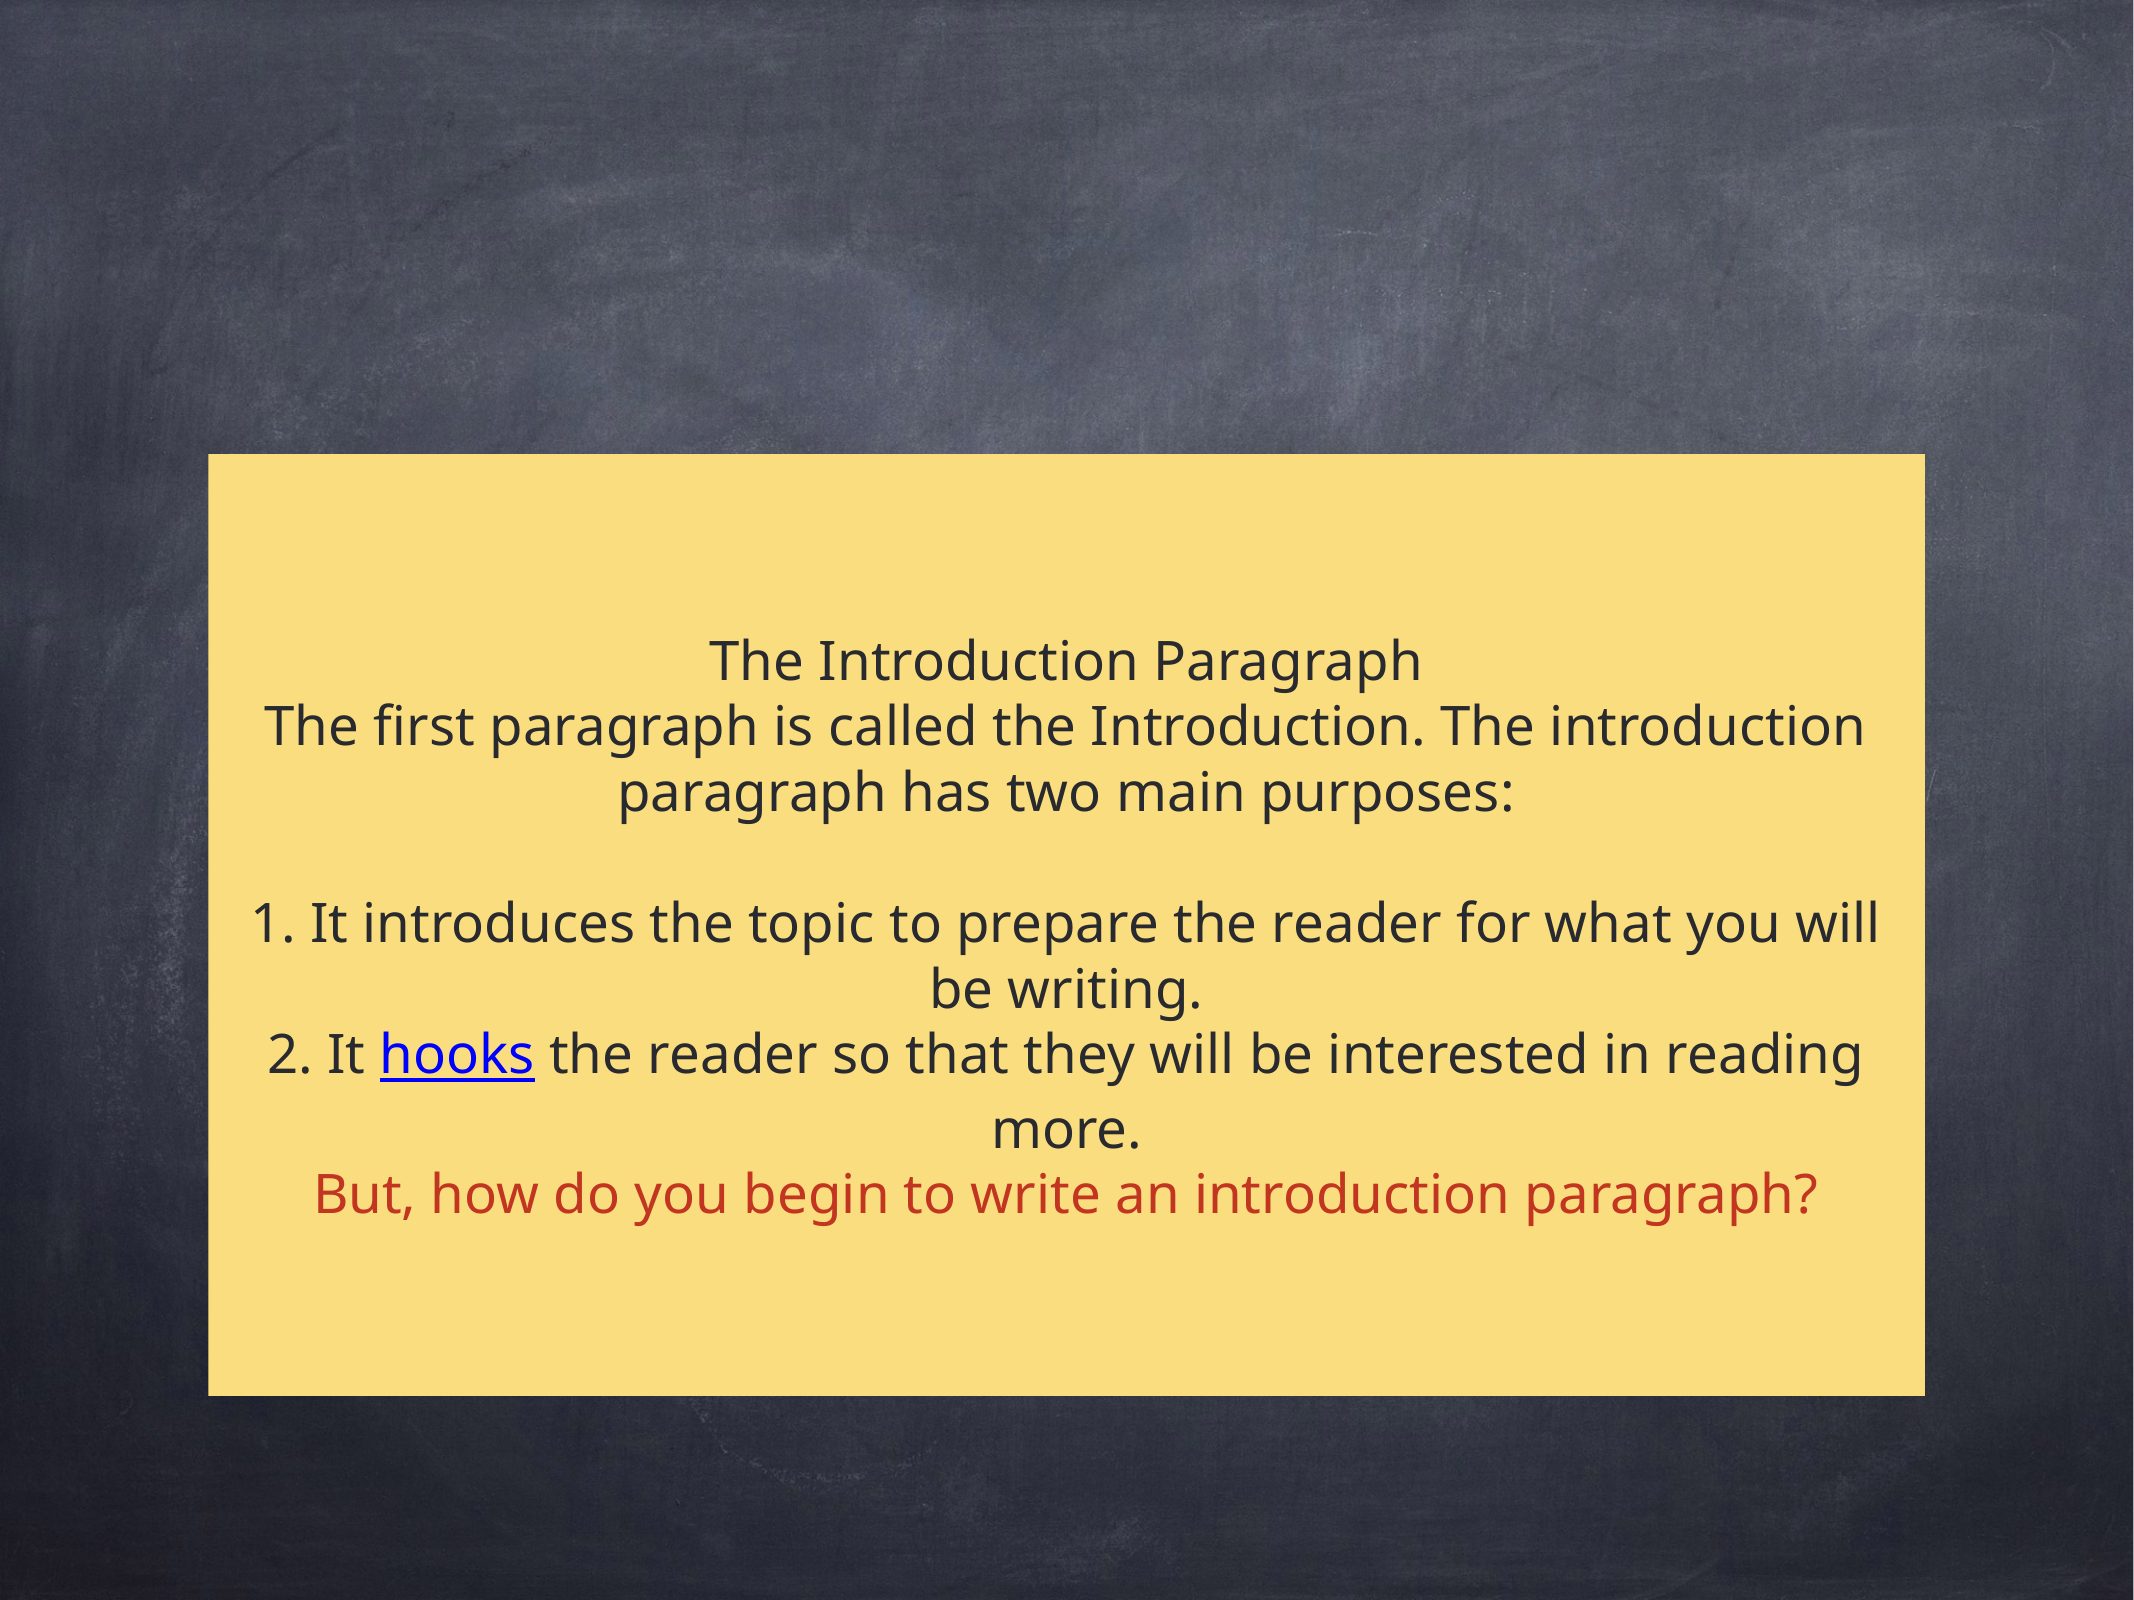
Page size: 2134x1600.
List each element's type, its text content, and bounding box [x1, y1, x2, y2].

list The Introduction Paragraph The first paragraph is called the Introduction. The introduction paragraph has two main purposes: 1. It introduces the topic to prepare the reader for what you will be writing. 2. It hooks the reader so that they will be interested in reading more. But, how do you begin to write an introduction paragraph? [207, 453, 1926, 1397]
picture [0, 0, 2134, 1600]
